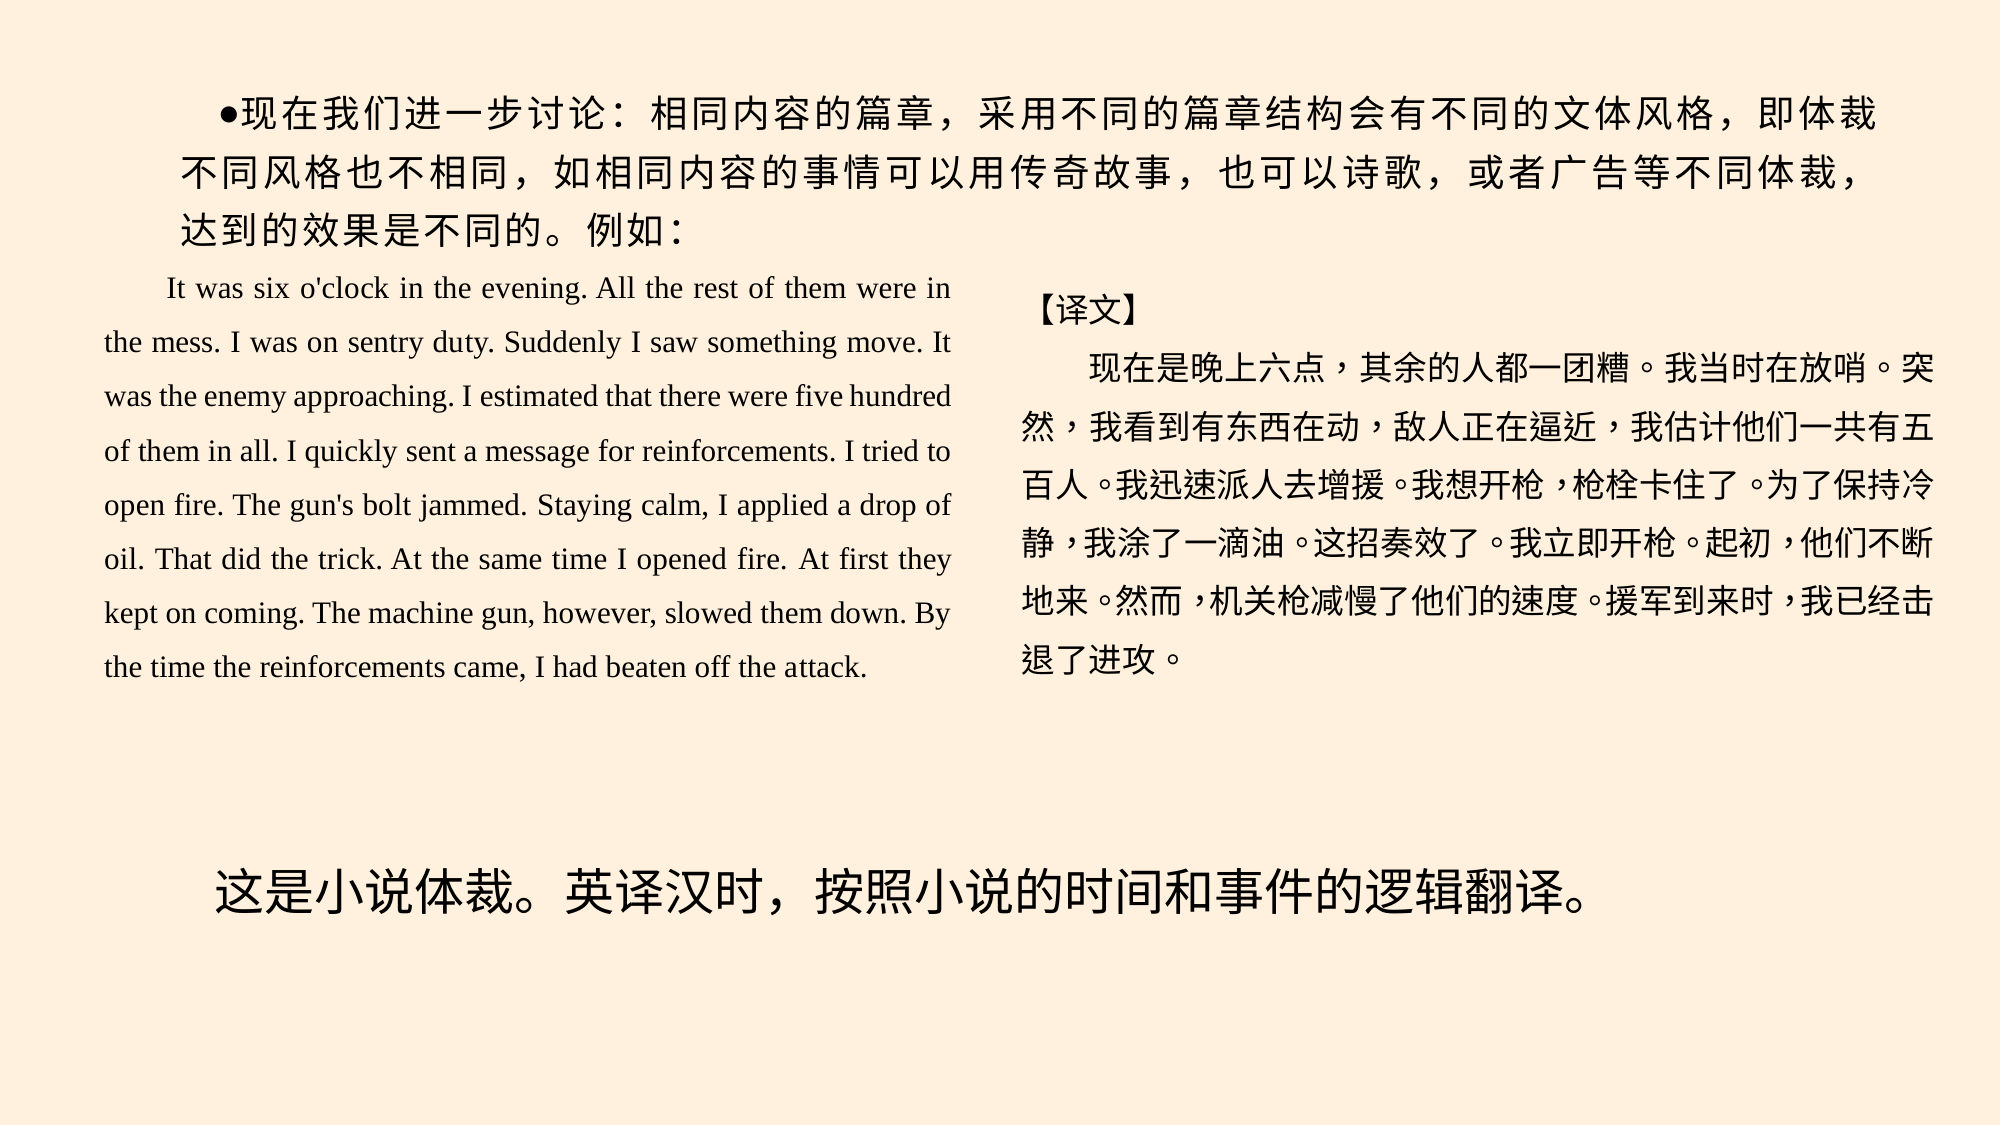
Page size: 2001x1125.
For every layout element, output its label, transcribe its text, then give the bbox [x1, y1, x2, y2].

text_box 这是小说体裁。英译汉时，按照小说的时间和事件的逻辑翻译。 [199, 852, 1705, 928]
picture [104, 260, 999, 694]
list 现在我们进一步讨论：相同内容的篇章，采用不同的篇章结构会有不同的文体风格，即体裁不同风格也不相同，如相同内容的事情可以用传奇故事，也可以诗歌，或者广告等不同体裁，达到的效果是不同的。例如： [127, 68, 1896, 1100]
picture [1021, 281, 1980, 694]
